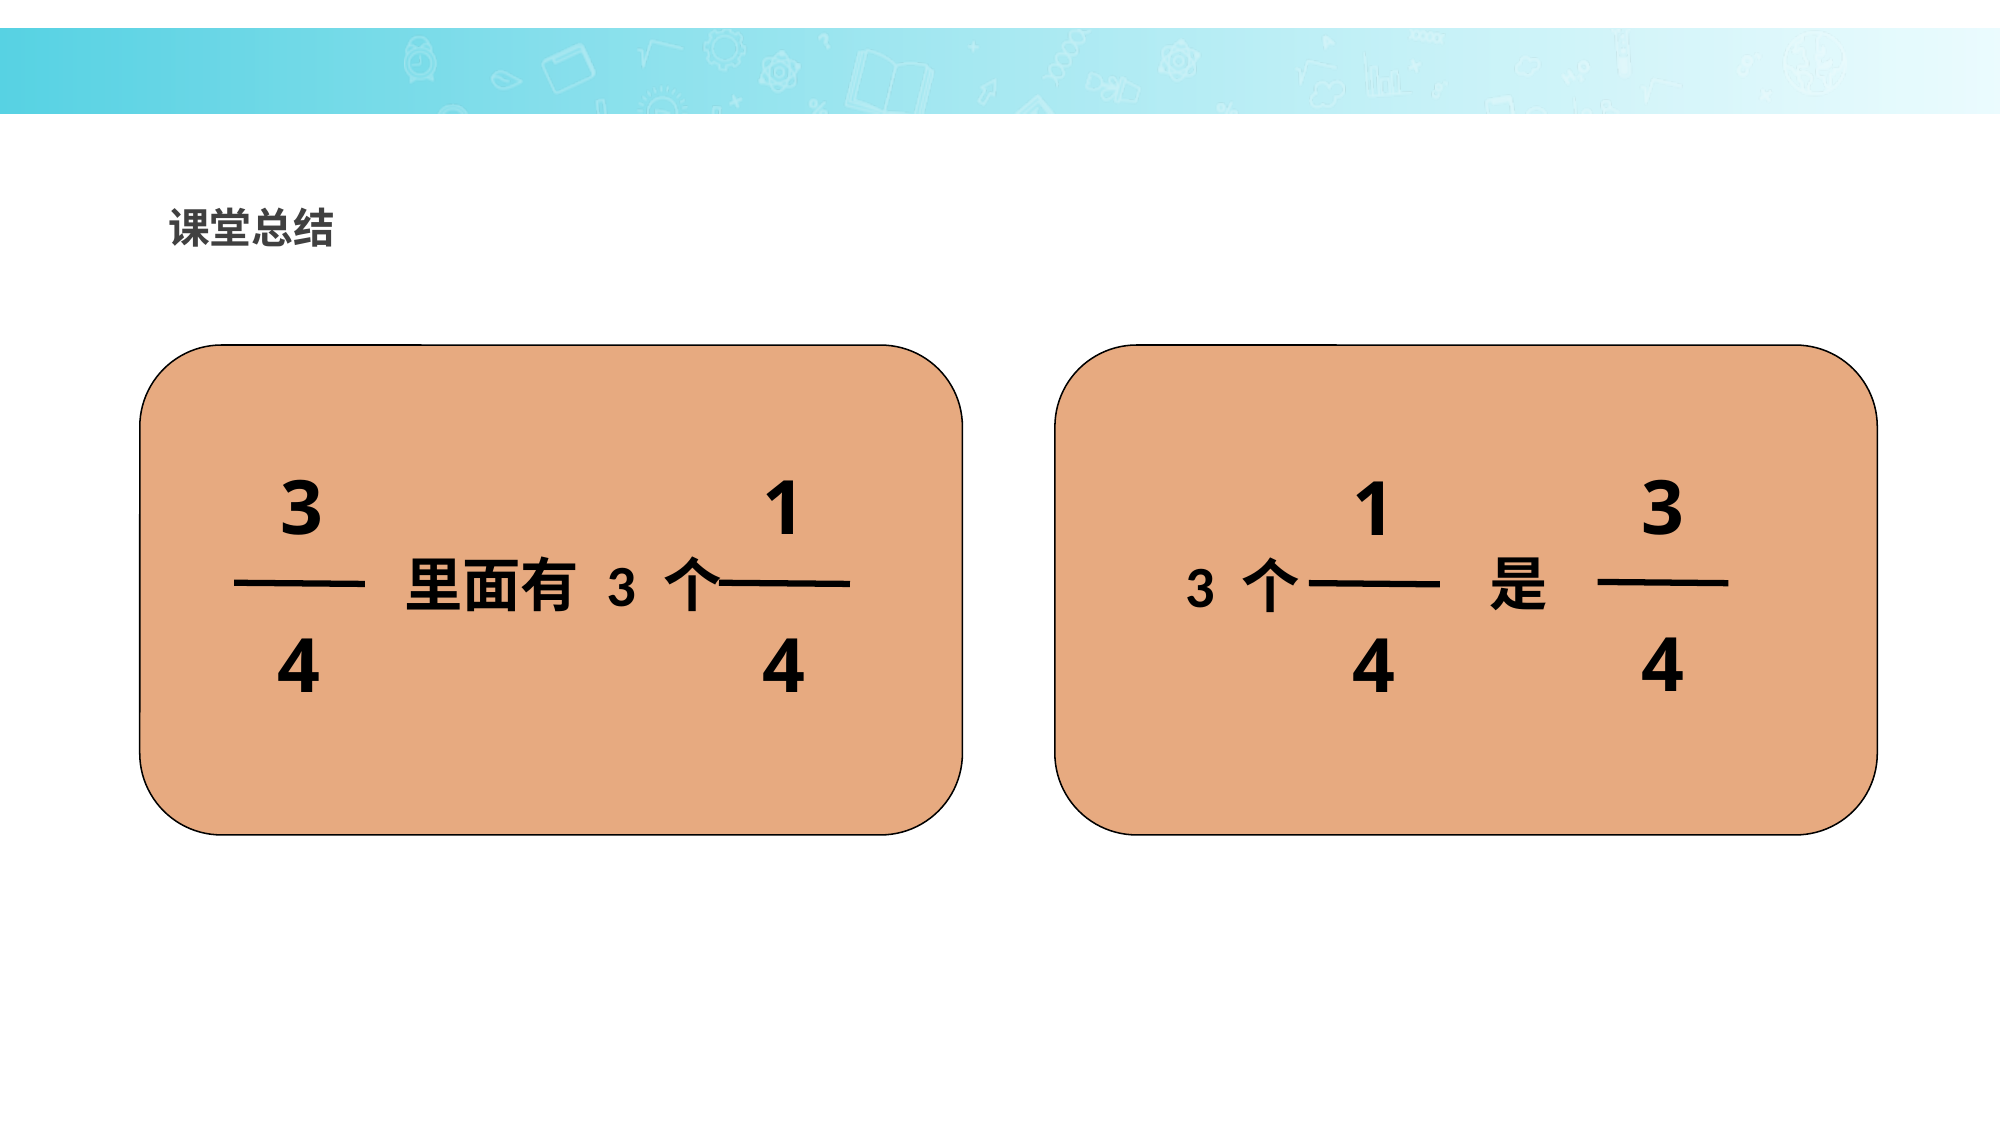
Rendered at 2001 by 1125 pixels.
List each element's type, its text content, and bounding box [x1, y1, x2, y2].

picture [404, 29, 1847, 114]
text_box 是 [1475, 539, 1564, 625]
text_box [139, 345, 963, 835]
text_box 课堂总结 [153, 194, 367, 260]
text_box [1308, 452, 1440, 717]
text_box 3 个 [1170, 541, 1303, 627]
text_box 里面有 3 个 [389, 540, 713, 626]
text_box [1597, 451, 1729, 716]
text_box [718, 452, 851, 717]
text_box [233, 452, 365, 717]
text_box [1054, 345, 1878, 835]
